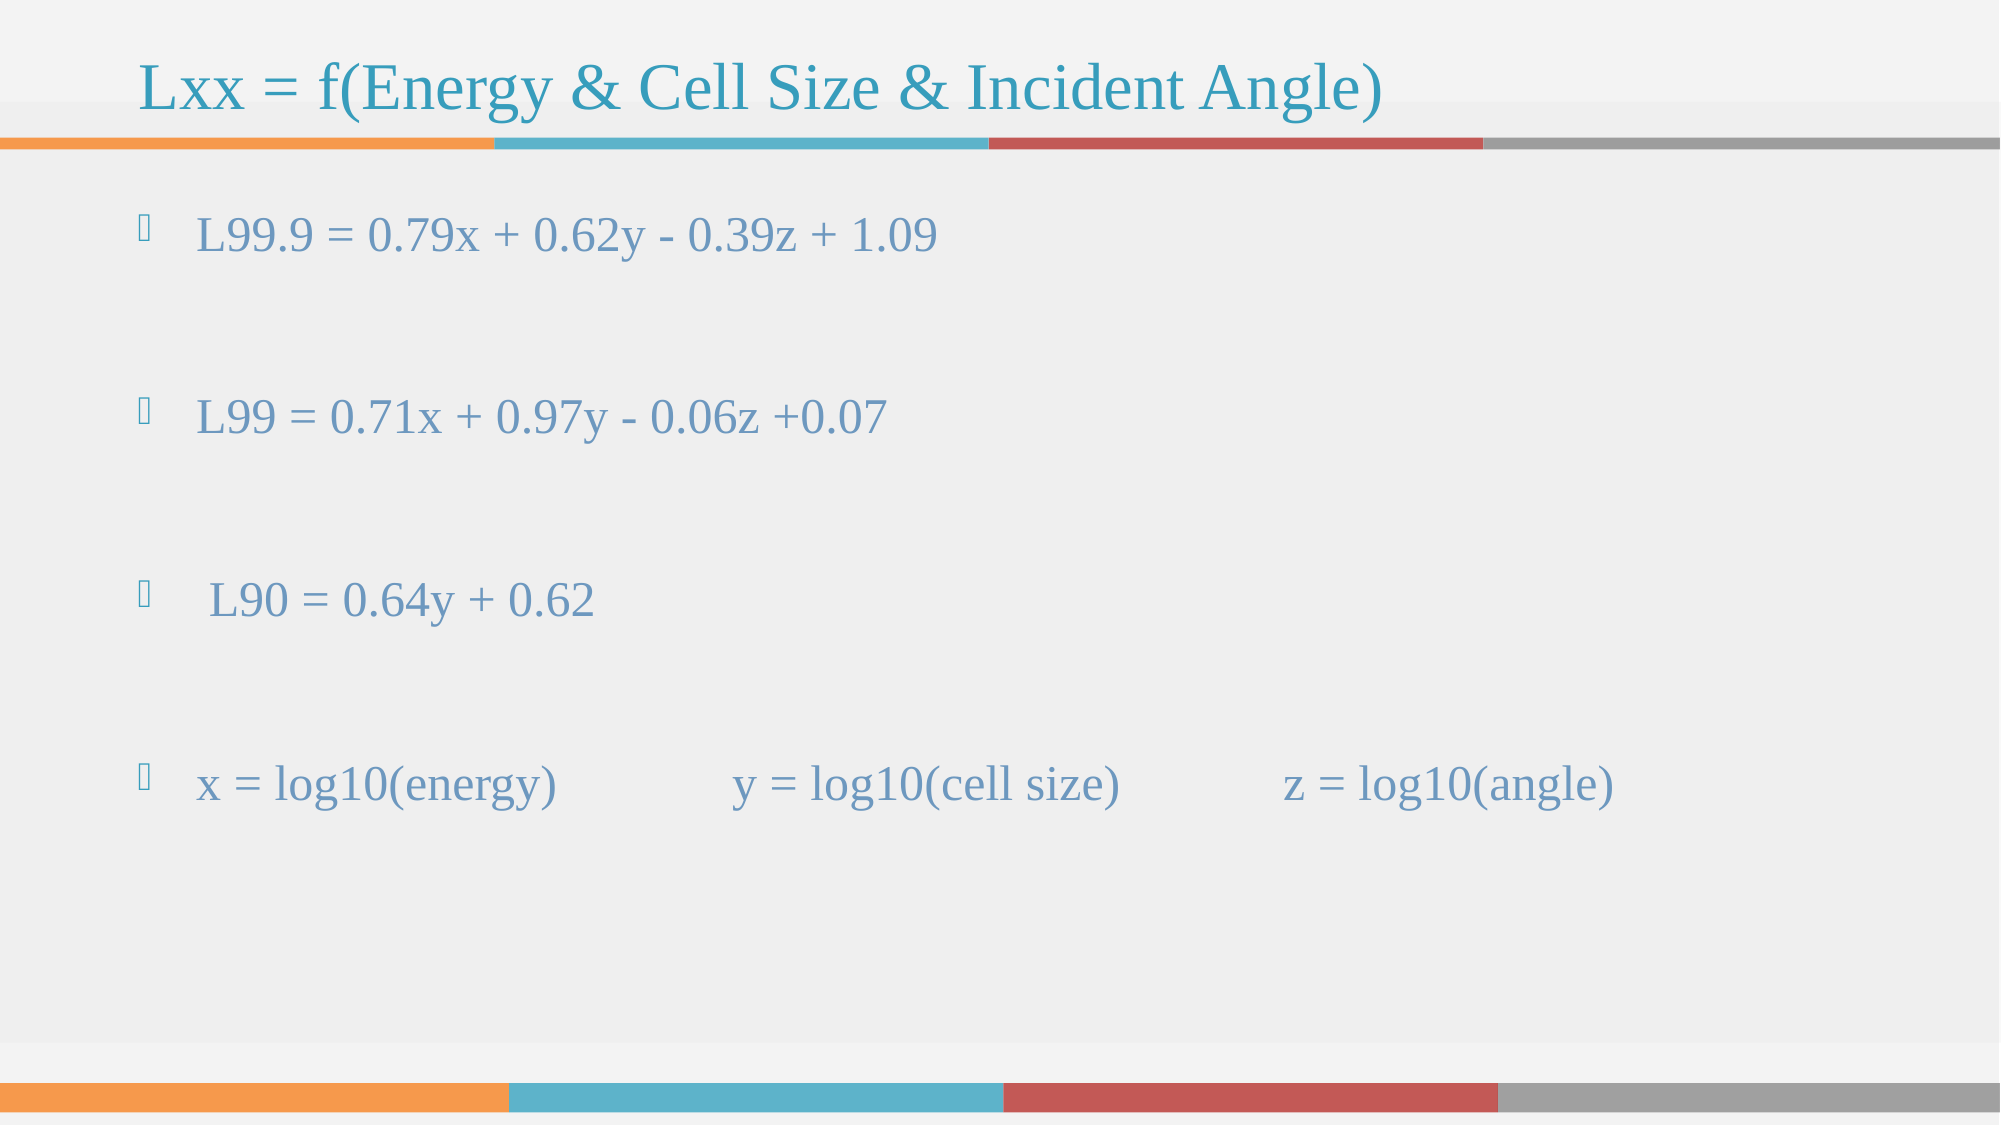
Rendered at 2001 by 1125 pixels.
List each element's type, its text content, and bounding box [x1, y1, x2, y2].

list L99.9 = 0.79x + 0.62y - 0.39z + 1.09 L99 = 0.71x + 0.97y - 0.06z +0.07 L90 = 0.64y + 0.62 x = log10(energy) y = log10(cell size) z = log10(angle) [122, 200, 1876, 1005]
title Lxx = f(Energy & Cell Size & Incident Angle) [123, 32, 1876, 132]
